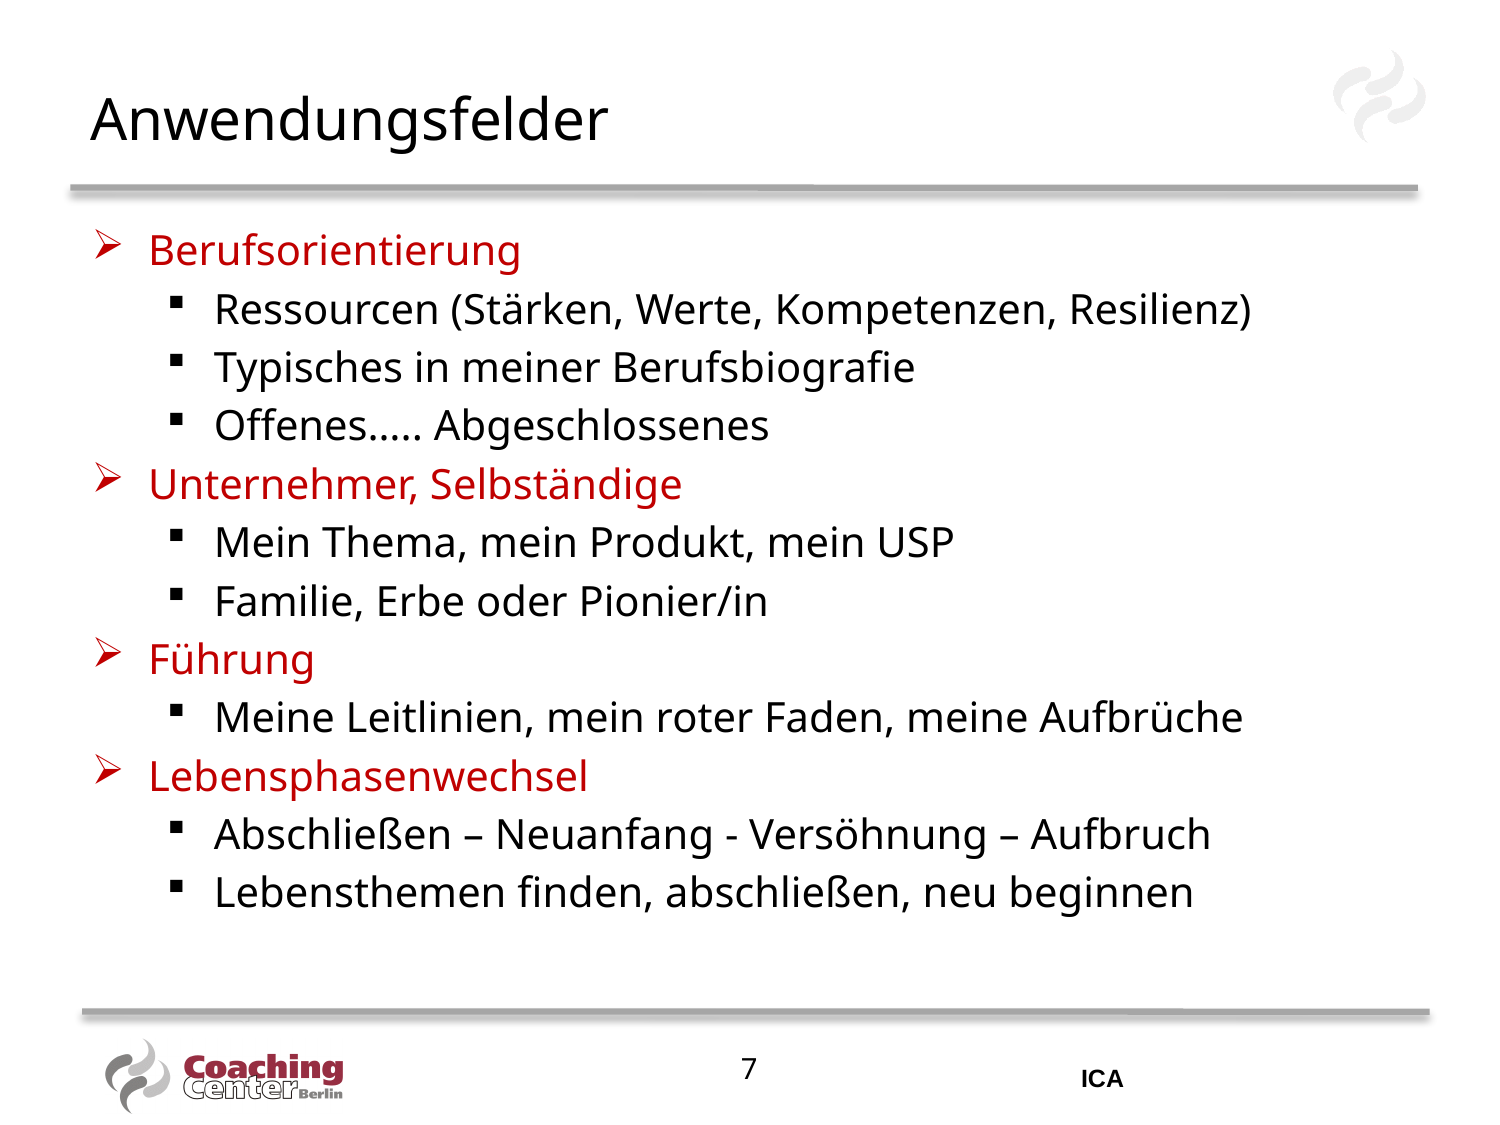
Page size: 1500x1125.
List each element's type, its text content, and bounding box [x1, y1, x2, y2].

title Anwendungsfelder [74, 23, 1426, 212]
slide_number 7 [573, 1042, 925, 1122]
list Berufsorientierung Ressourcen (Stärken, Werte, Kompetenzen, Resilienz) Typisches in meiner Berufsbiografie Offenes….. Abgeschlossenes Unternehmer, Selbständige Mein Thema, mein Produkt, mein USP Familie, Erbe oder Pionier/in Führung Meine Leitlinien, mein roter Faden, meine Aufbrüche Lebensphasenwechsel Abschließen – Neuanfang - Versöhnung – Aufbruch Lebensthemen finden, abschließen, neu beginnen [76, 216, 1428, 929]
picture [105, 1038, 343, 1114]
